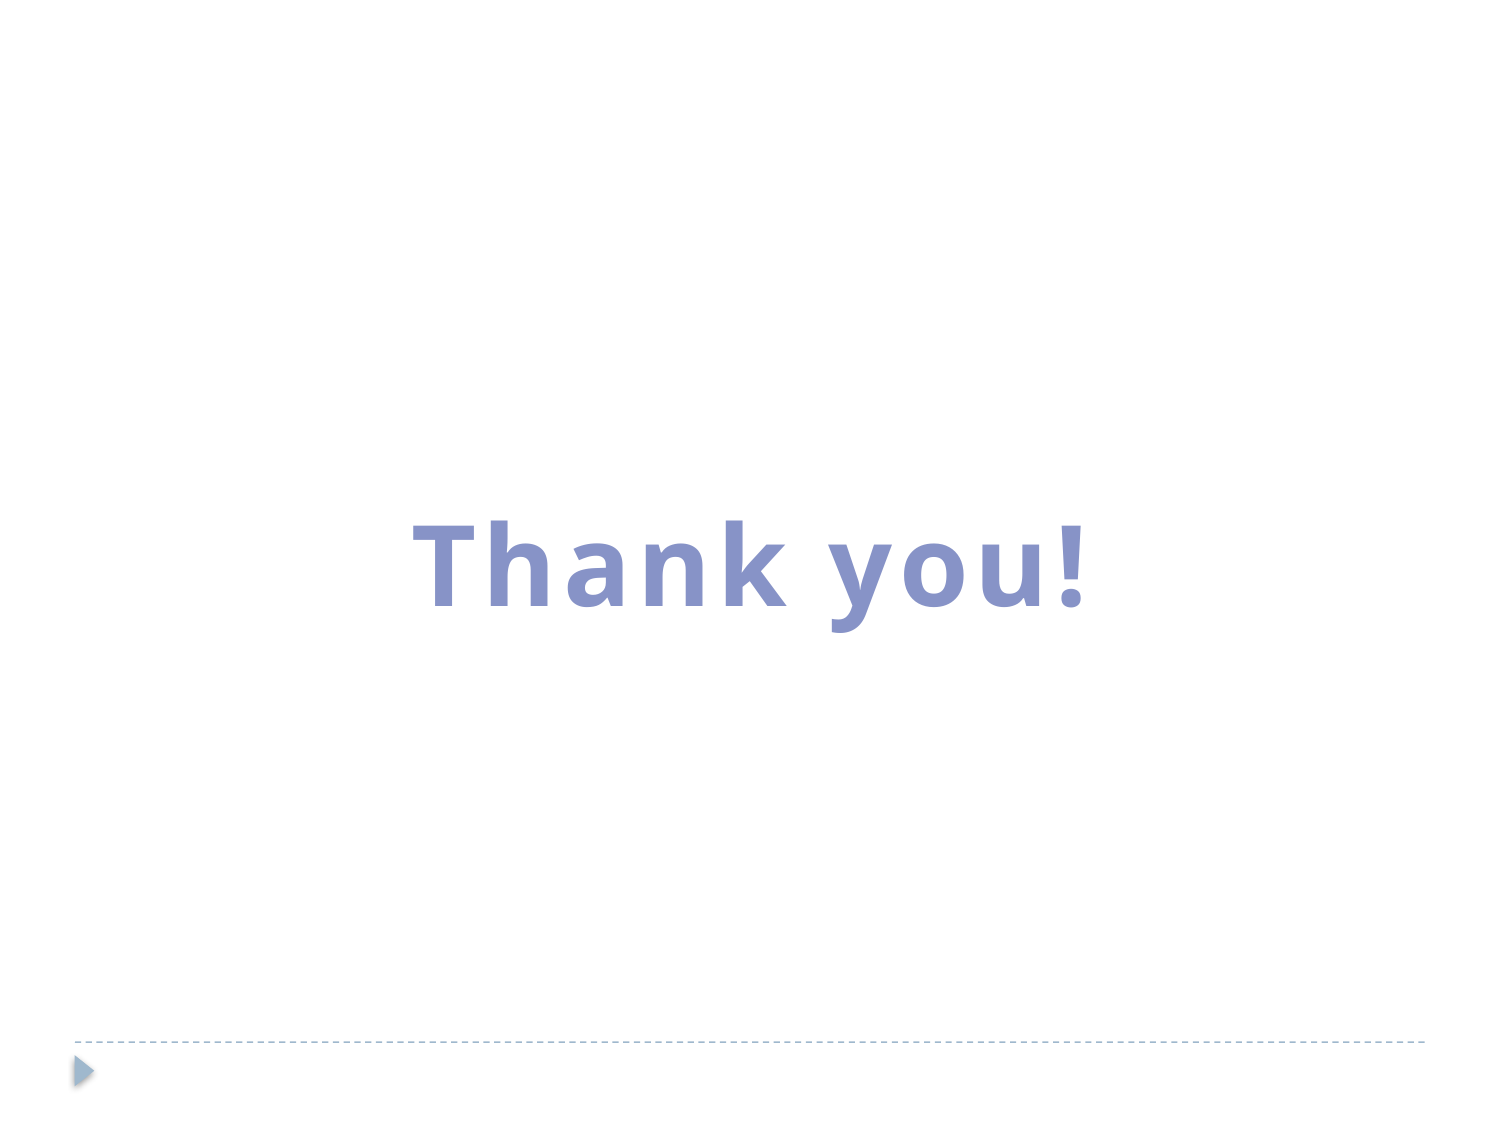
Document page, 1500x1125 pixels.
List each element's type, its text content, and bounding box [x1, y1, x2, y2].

text_box Thank you! [396, 486, 1104, 637]
